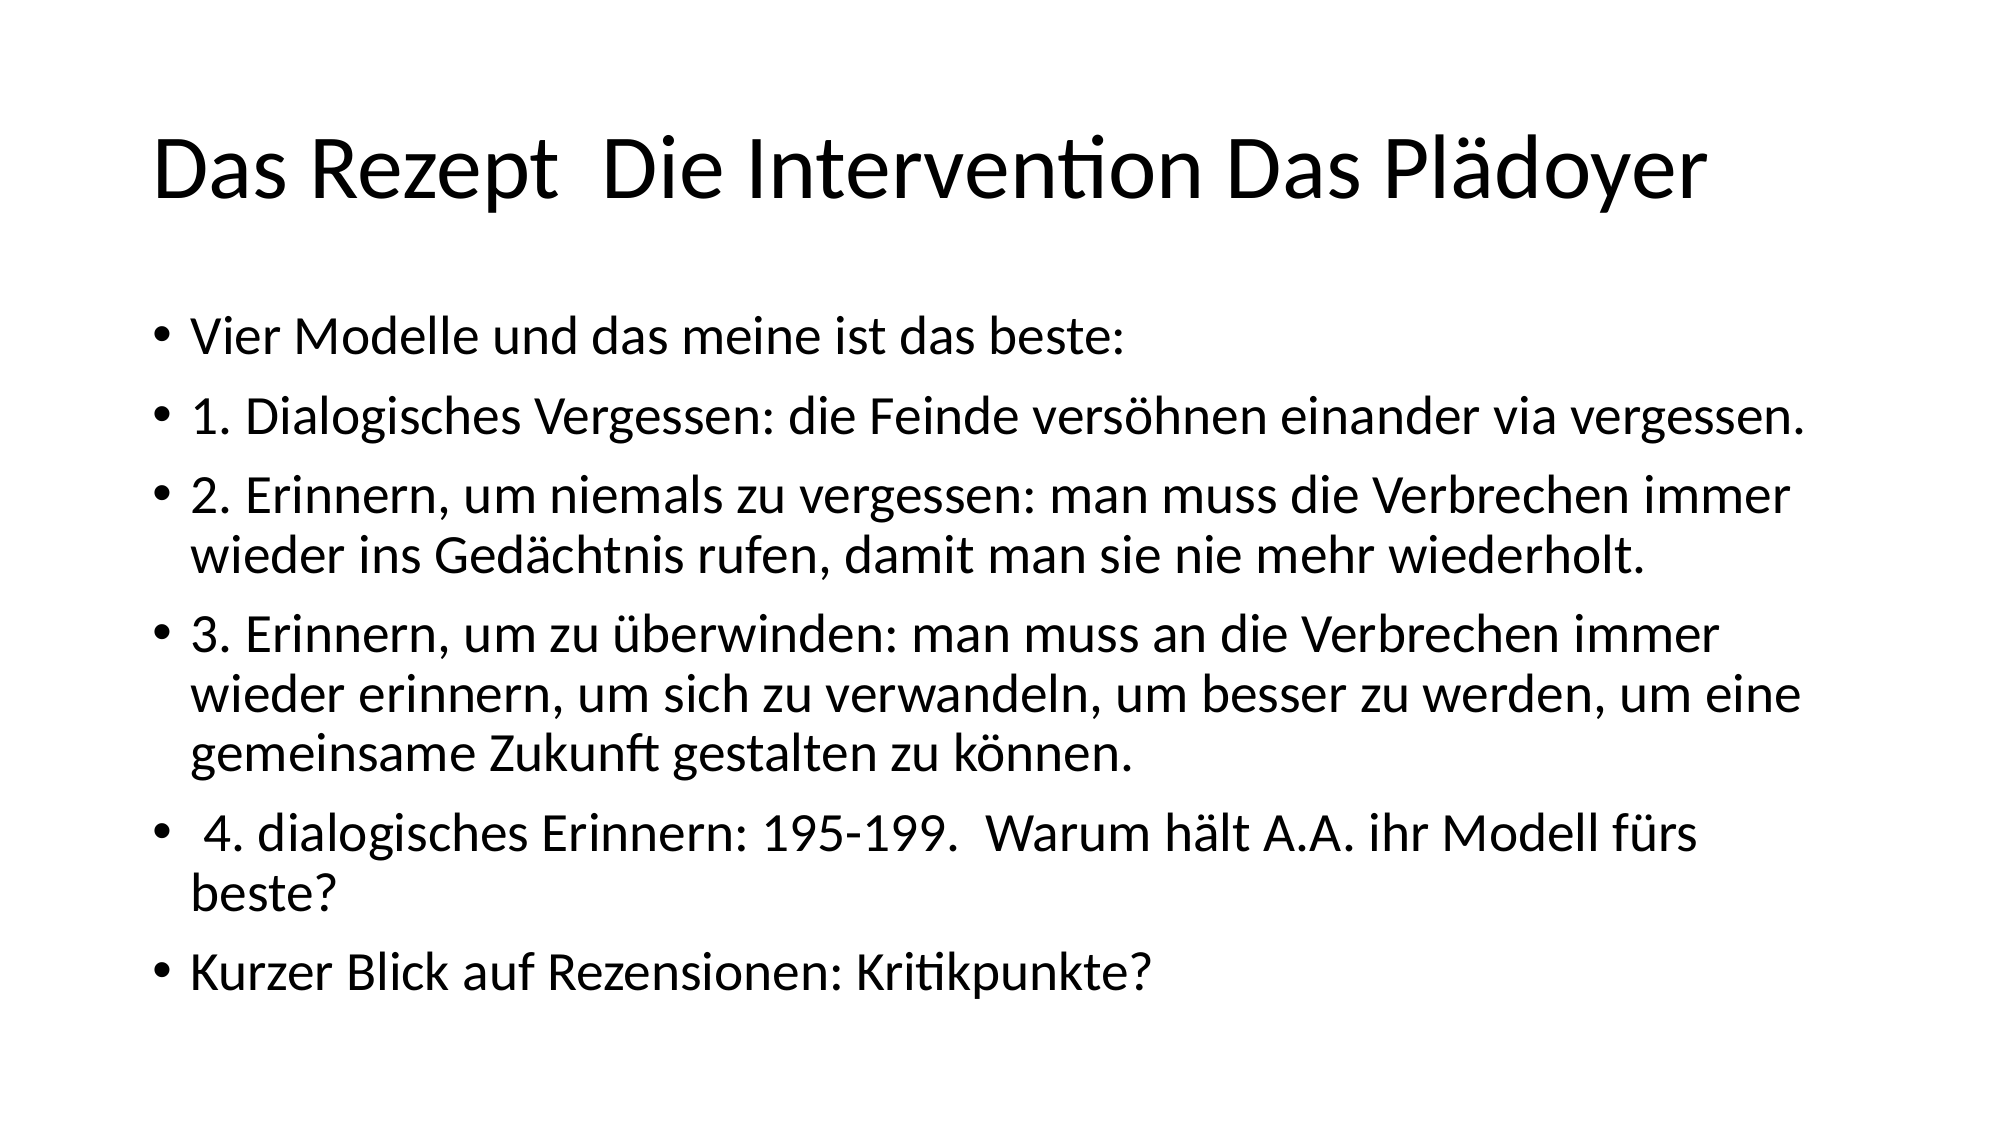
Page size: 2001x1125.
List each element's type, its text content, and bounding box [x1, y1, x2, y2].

title Das Rezept Die Intervention Das Plädoyer [137, 59, 1863, 278]
list Vier Modelle und das meine ist das beste: 1. Dialogisches Vergessen: die Feinde versöhnen einander via vergessen. 2. Erinnern, um niemals zu vergessen: man muss die Verbrechen immer wieder ins Gedächtnis rufen, damit man sie nie mehr wiederholt. 3. Erinnern, um zu überwinden: man muss an die Verbrechen immer wieder erinnern, um sich zu verwandeln, um besser zu werden, um eine gemeinsame Zukunft gestalten zu können. 4. dialogisches Erinnern: 195-199. Warum hält A.A. ihr Modell fürs beste? Kurzer Blick auf Rezensionen: Kritikpunkte? [137, 299, 1863, 1014]
